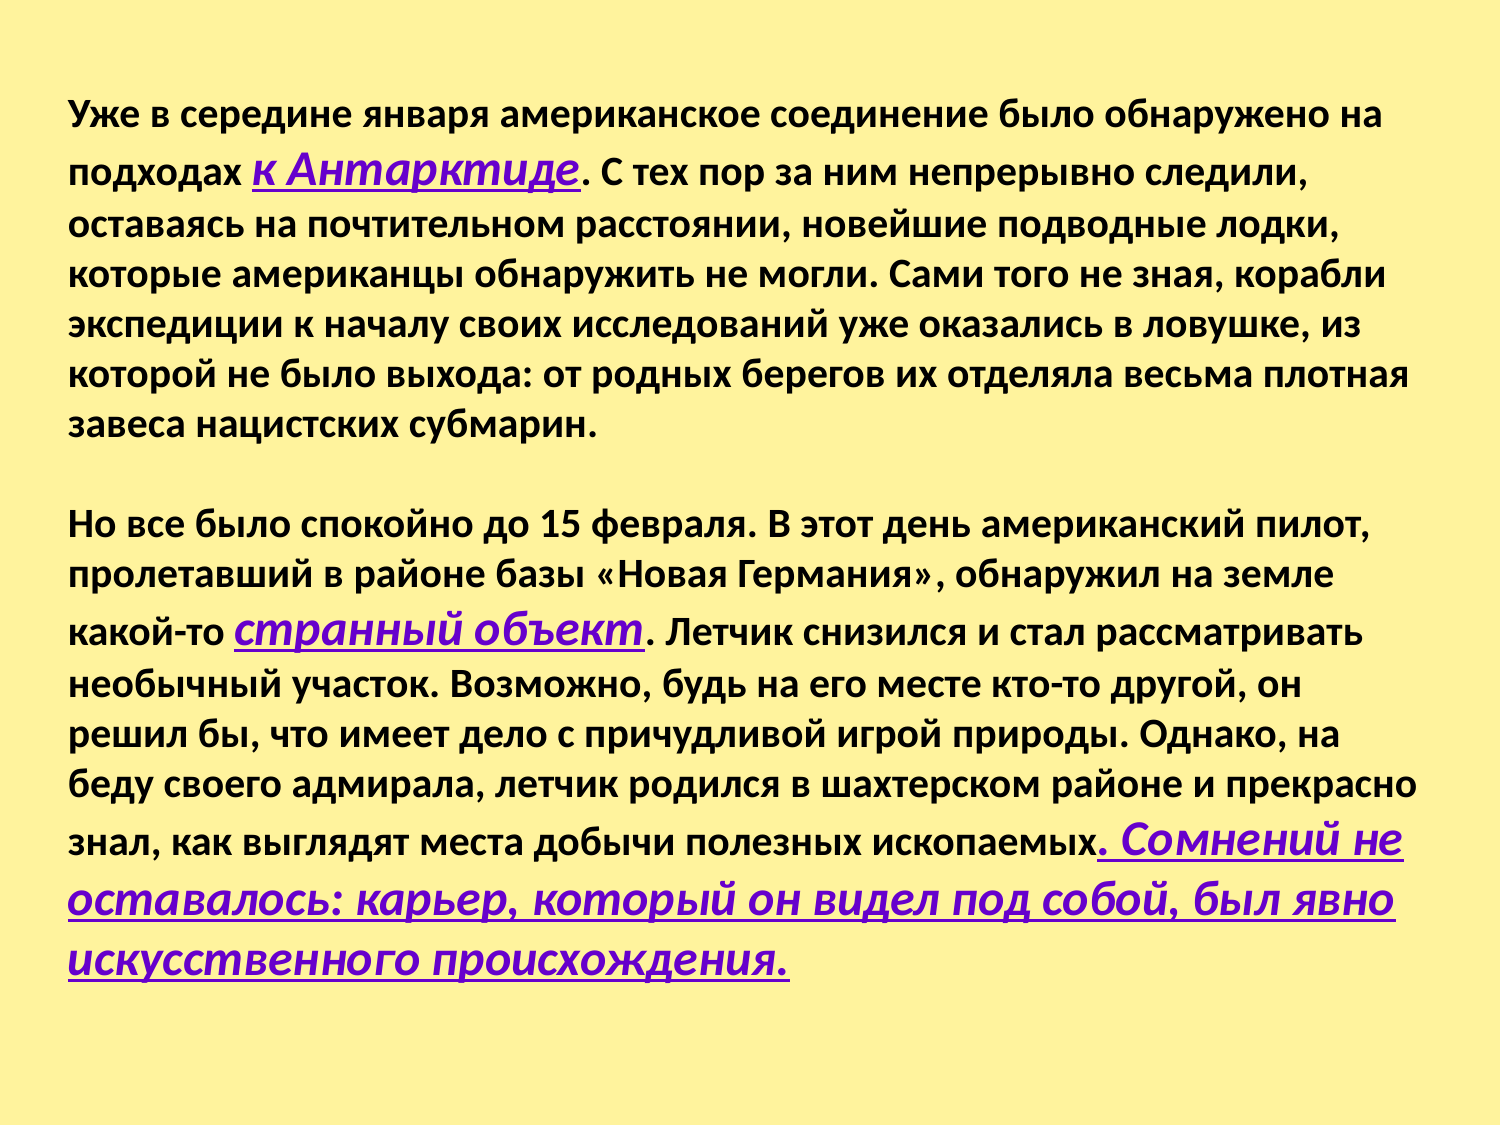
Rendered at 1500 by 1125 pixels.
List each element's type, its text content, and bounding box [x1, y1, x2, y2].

text_box Уже в середине января американское соединение было обнаружено на подходах к Антарктиде. С тех пор за ним непрерывно следили, оставаясь на почтительном расстоянии, новейшие подводные лодки, которые американцы обнаружить не могли. Сами того не зная, корабли экспедиции к началу своих исследований уже оказались в ловушке, из которой не было выхода: от родных берегов их отделяла весьма плотная завеса нацистских субмарин. Но все было спокойно до 15 февраля. В этот день американский пилот, пролетавший в районе базы «Новая Германия», обнаружил на земле какой-то странный объект. Летчик снизился и стал рассматривать необычный участок. Возможно, будь на его месте кто-то другой, он решил бы, что имеет дело с причудливой игрой природы. Однако, на беду своего адмирала, летчик родился в шахтерском районе и прекрасно знал, как выглядят места добычи полезных ископаемых. Сомнений не оставалось: карьер, который он видел под собой, был явно искусственного происхождения. [53, 78, 1447, 994]
